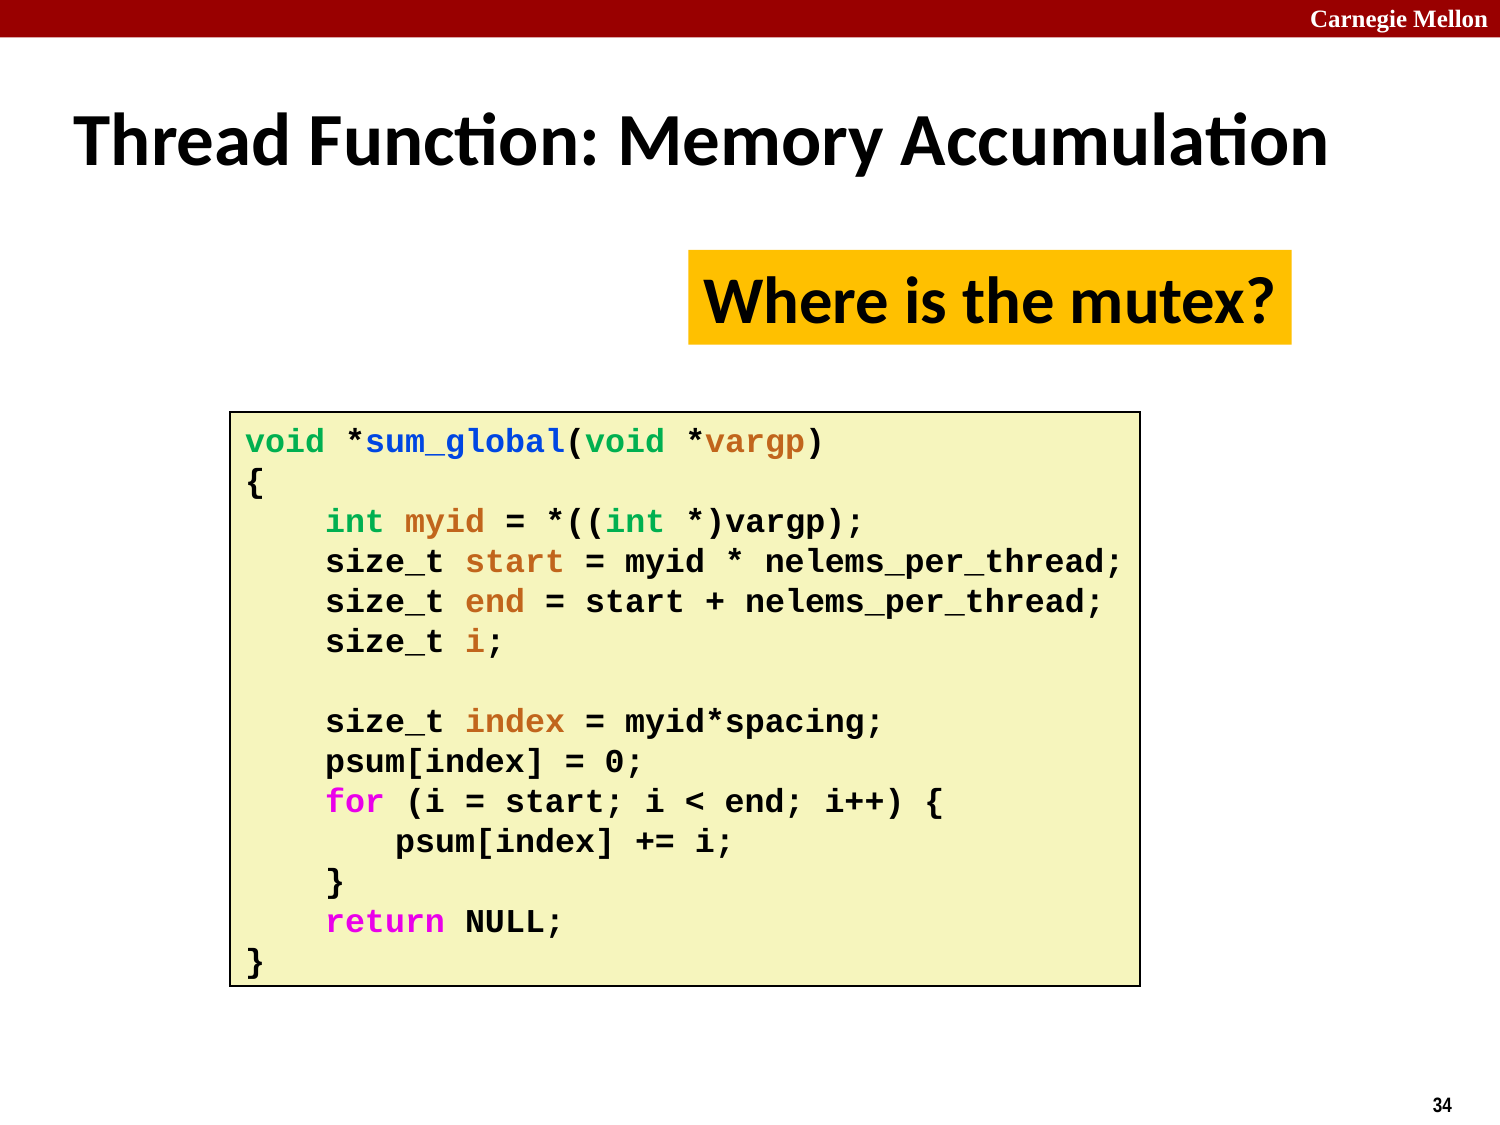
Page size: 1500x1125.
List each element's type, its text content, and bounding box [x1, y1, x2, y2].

title Thread Function: Memory Accumulation [58, 72, 1451, 199]
text_box Where is the mutex? [688, 249, 1292, 345]
text_box void *sum_global(void *vargp) { int myid = *((int *)vargp); size_t start = myid * nelems_per_thread; size_t end = start + nelems_per_thread; size_t i; size_t index = myid*spacing; psum[index] = 0; for (i = start; i < end; i++) { psum[index] += i; } return NULL; } [230, 412, 1141, 986]
